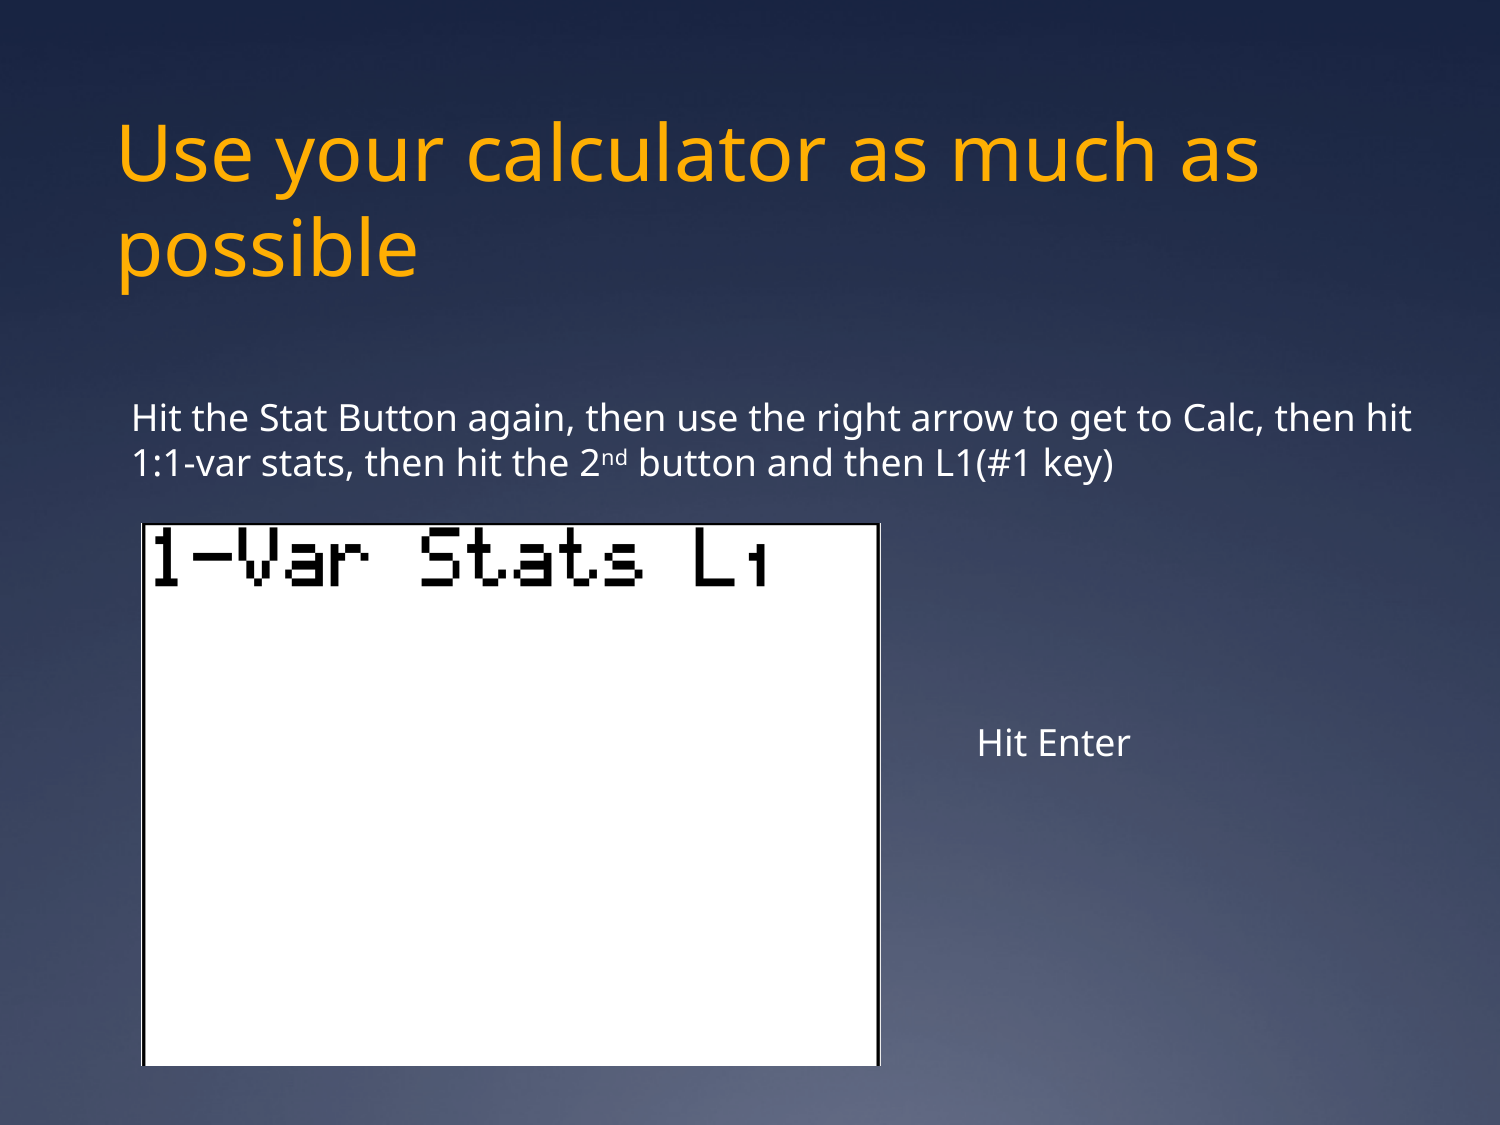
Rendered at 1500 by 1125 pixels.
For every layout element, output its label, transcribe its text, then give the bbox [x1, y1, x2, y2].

text_box Hit Enter [961, 711, 1147, 771]
text_box Hit the Stat Button again, then use the right arrow to get to Calc, then hit 1:1-var stats, then hit the 2nd button and then L1(#1 key) [116, 386, 1444, 492]
picture [140, 522, 882, 1067]
title Use your calculator as much as possible [100, 95, 1444, 301]
